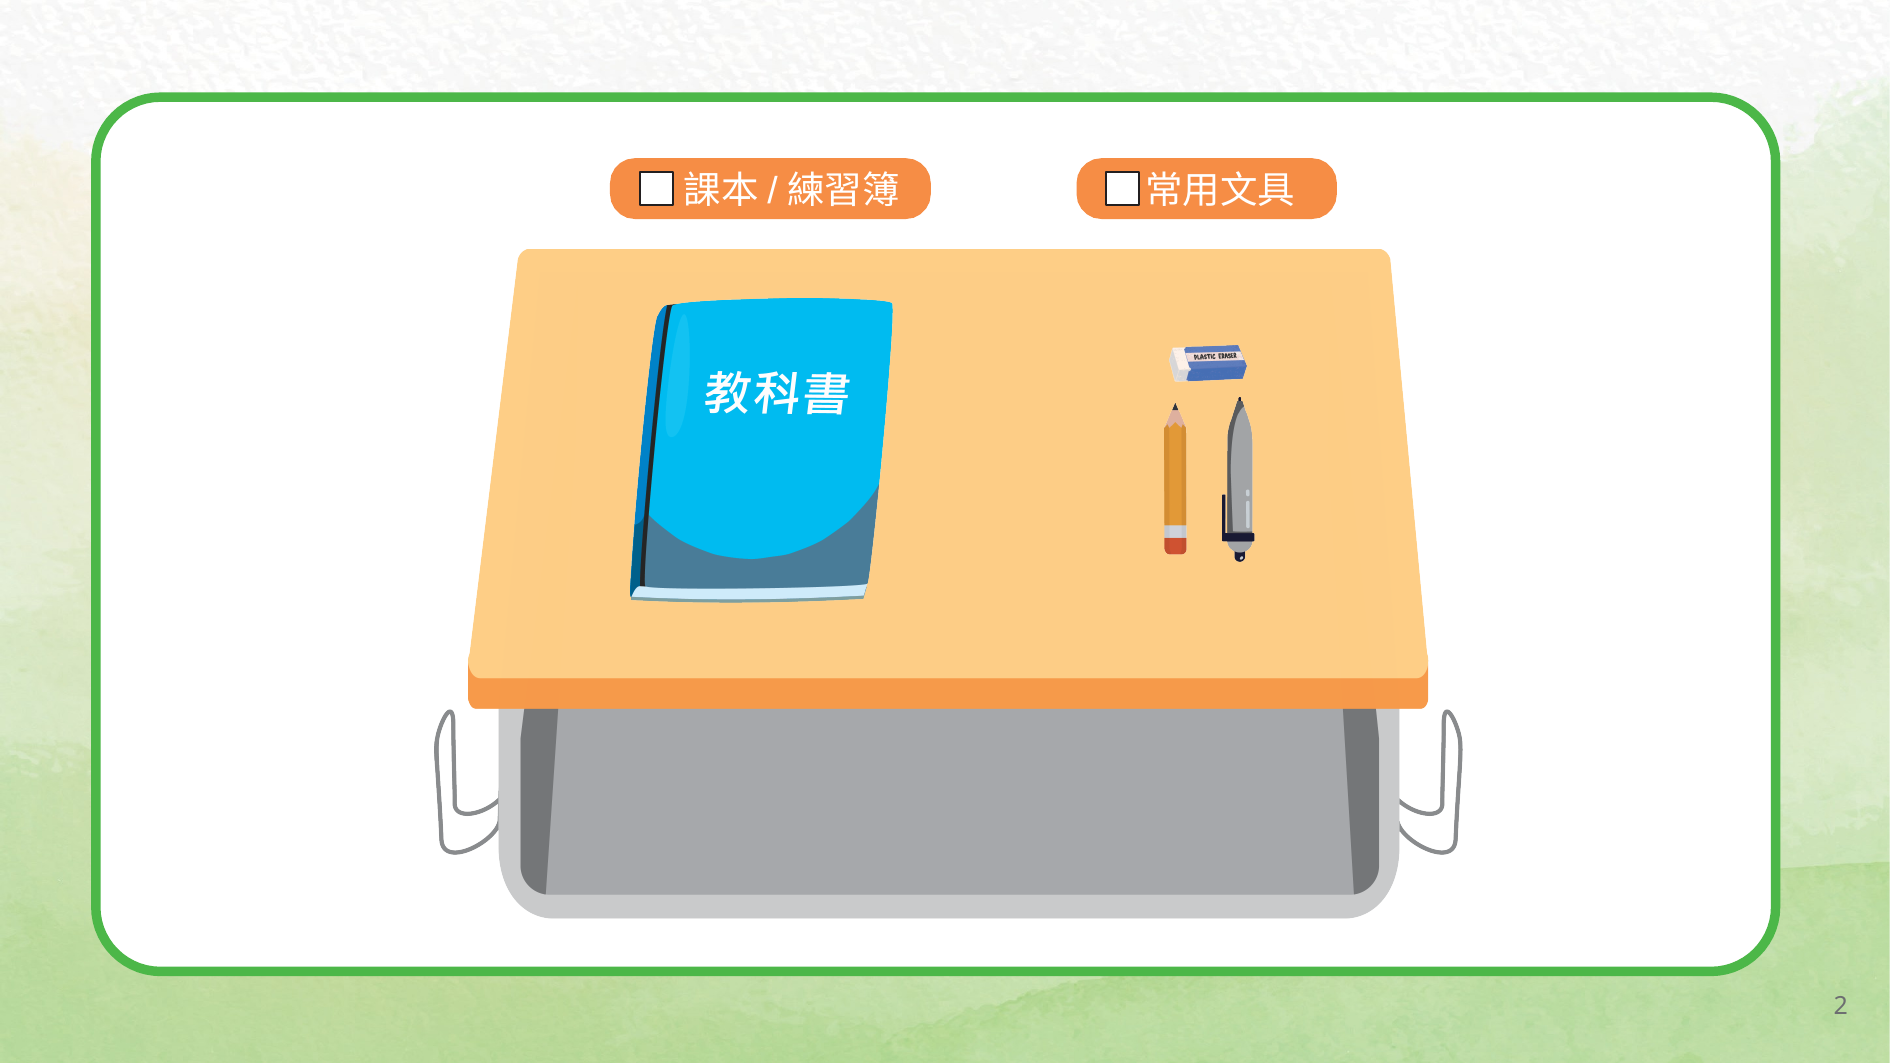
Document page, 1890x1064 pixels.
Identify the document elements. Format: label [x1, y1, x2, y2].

picture [0, 0, 1890, 1064]
text_box [1105, 170, 1141, 207]
text_box [638, 170, 675, 207]
